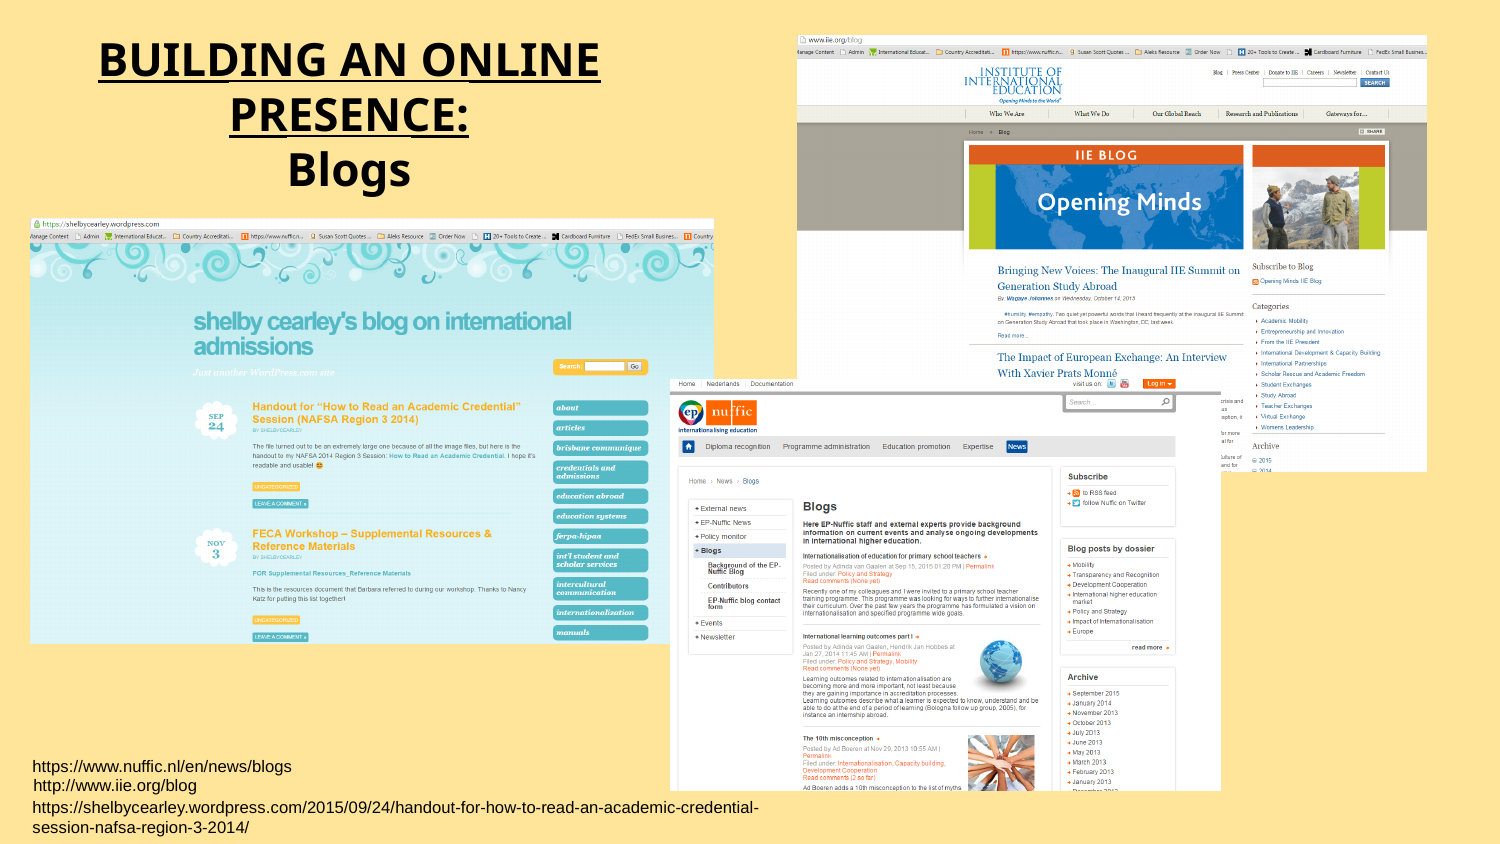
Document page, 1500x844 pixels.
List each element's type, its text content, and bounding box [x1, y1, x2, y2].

text_box https://www.nuffic.nl/en/news/blogs [17, 742, 510, 790]
picture [30, 35, 1427, 791]
text_box https://shelbycearley.wordpress.com/2015/09/24/handout-for-how-to-read-an-academic-credential-session-nafsa-region-3-2014/ [17, 790, 838, 844]
text_box http://www.iie.org/blog [18, 771, 511, 799]
title BUILDING AN ONLINE PRESENCE: Blogs [32, 69, 666, 211]
